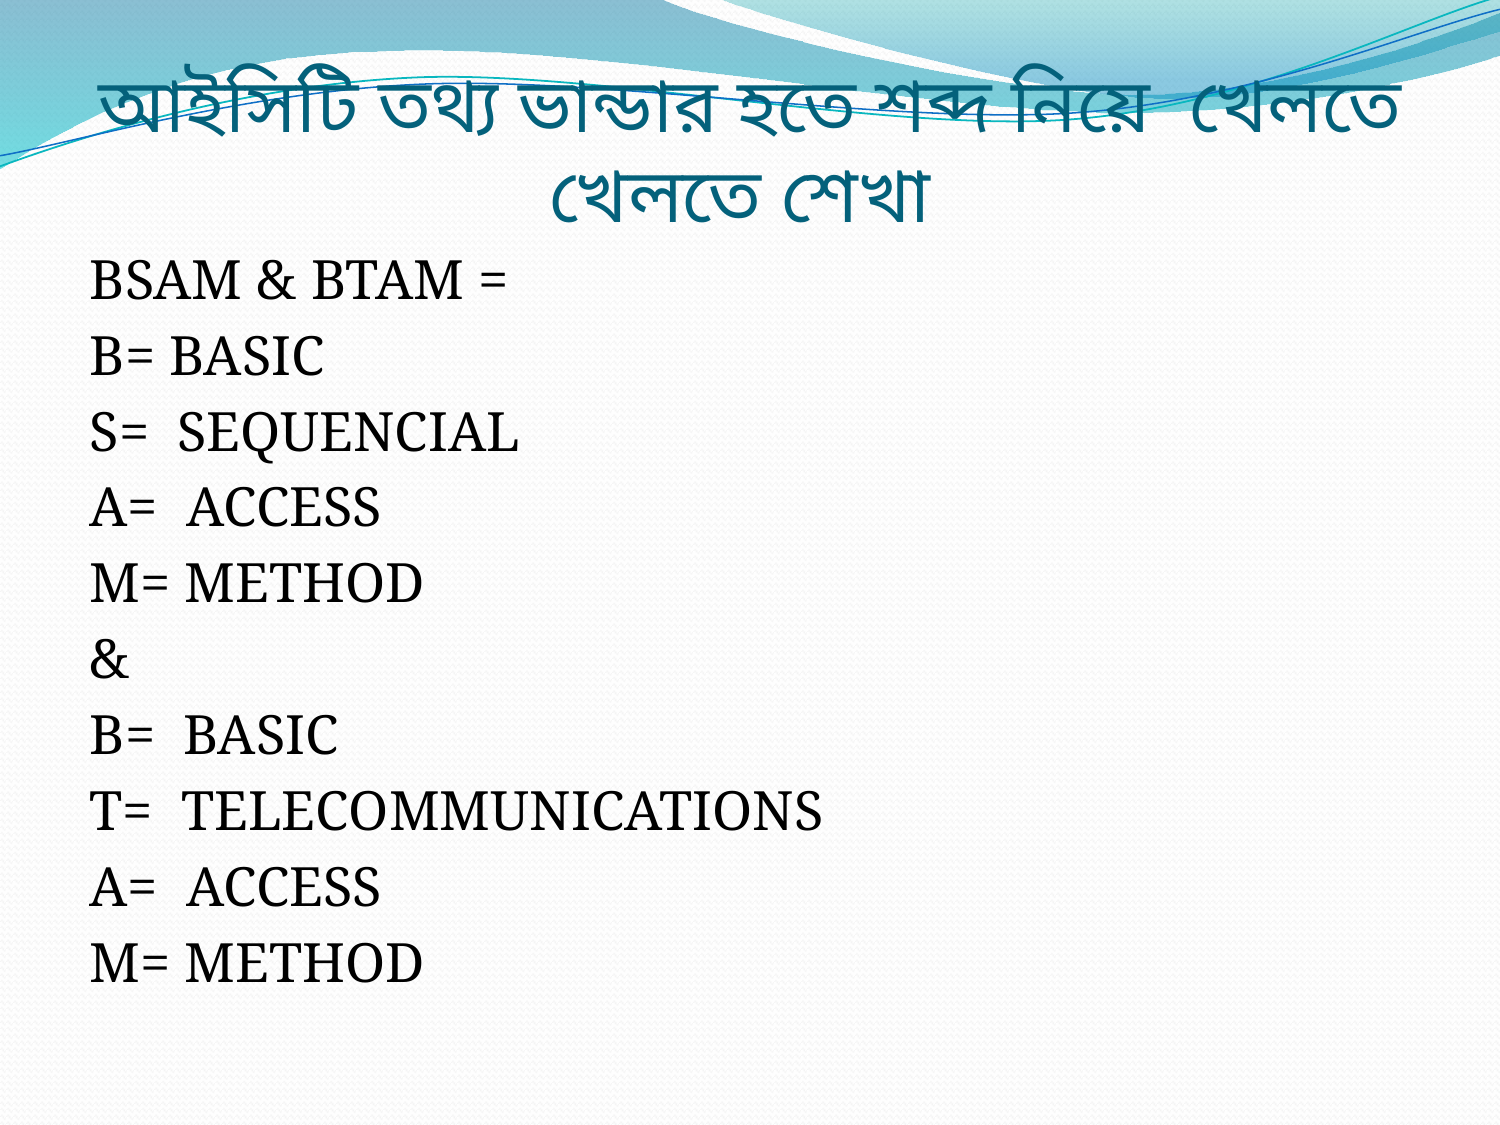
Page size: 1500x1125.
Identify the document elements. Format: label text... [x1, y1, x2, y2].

list BSAM & BTAM = B= BASIC S= SEQUENCIAL A= ACCESS M= METHOD & B= BASIC T= TELECOMMUNICATIONS A= ACCESS M= METHOD [75, 237, 1425, 1100]
title আইসিটি তথ্য ভান্ডার হতে শব্দ নিয়ে খেলতে খেলতে শেখা [75, 50, 1425, 237]
